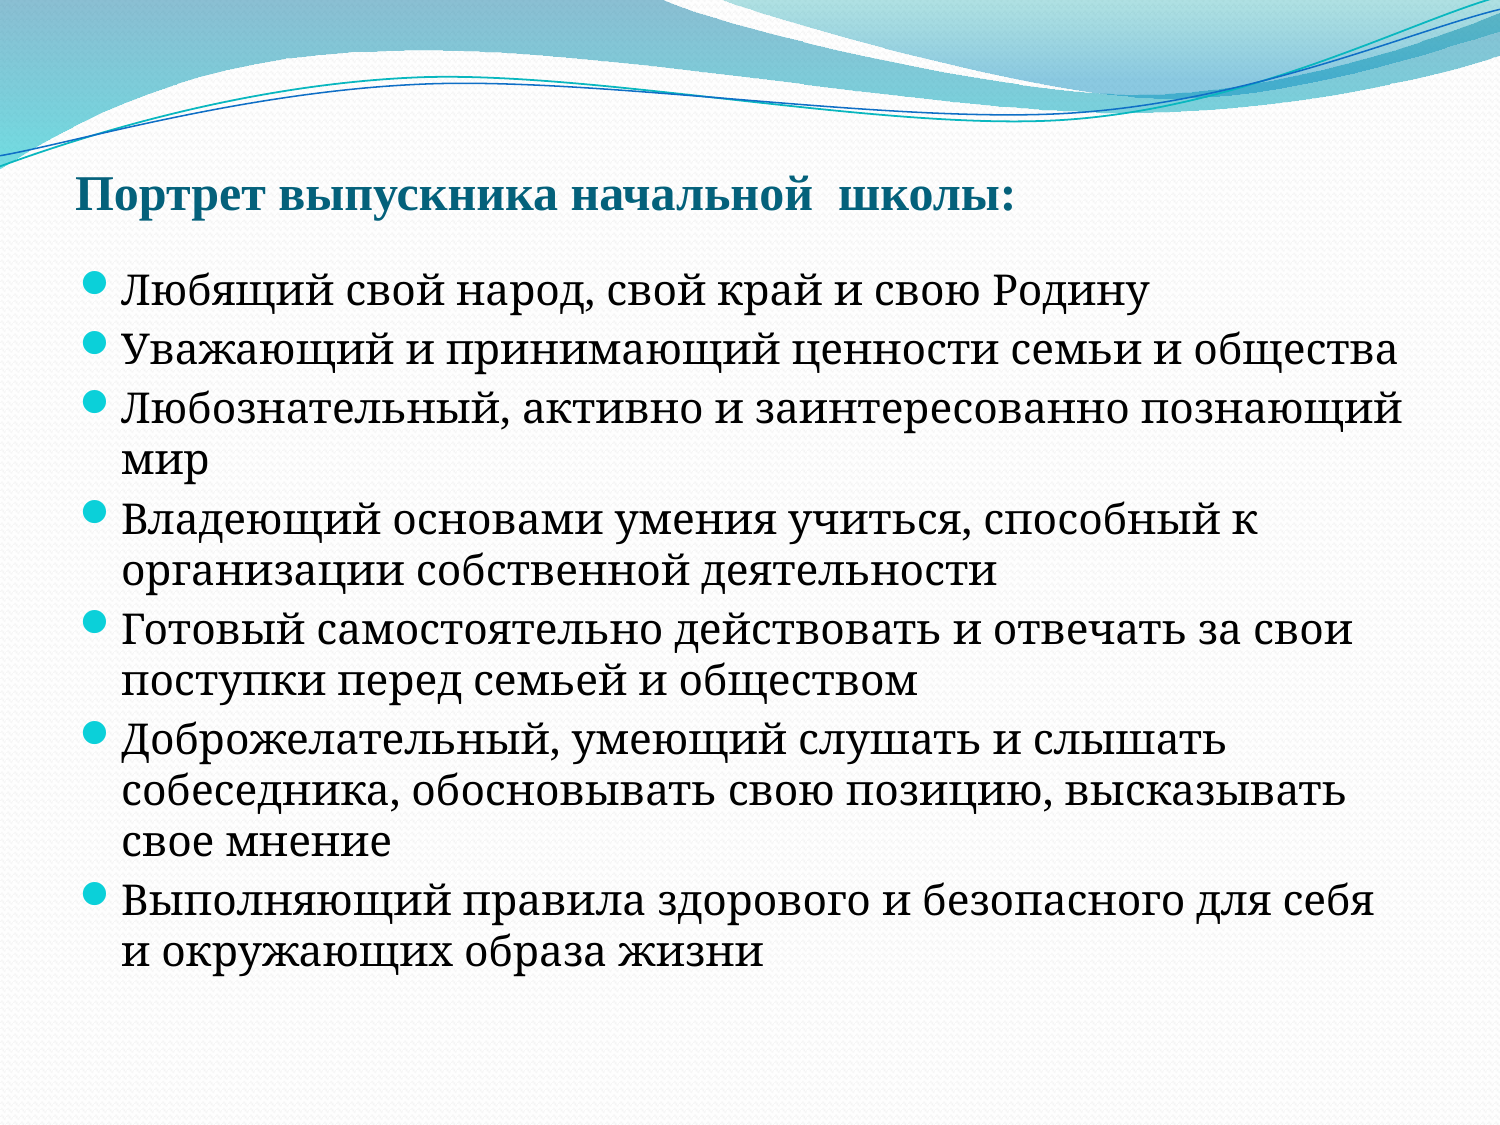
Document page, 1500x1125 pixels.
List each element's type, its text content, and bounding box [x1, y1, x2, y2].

list Любящий свой народ, свой край и свою Родину Уважающий и принимающий ценности семьи и общества Любознательный, активно и заинтересованно познающий мир Владеющий основами умения учиться, способный к организации собственной деятельности Готовый самостоятельно действовать и отвечать за свои поступки перед семьей и обществом Доброжелательный, умеющий слушать и слышать собеседника, обосновывать свою позицию, высказывать свое мнение Выполняющий правила здорового и безопасного для себя и окружающих образа жизни [64, 255, 1425, 1038]
title Портрет выпускника начальной школы: [75, 115, 1388, 220]
